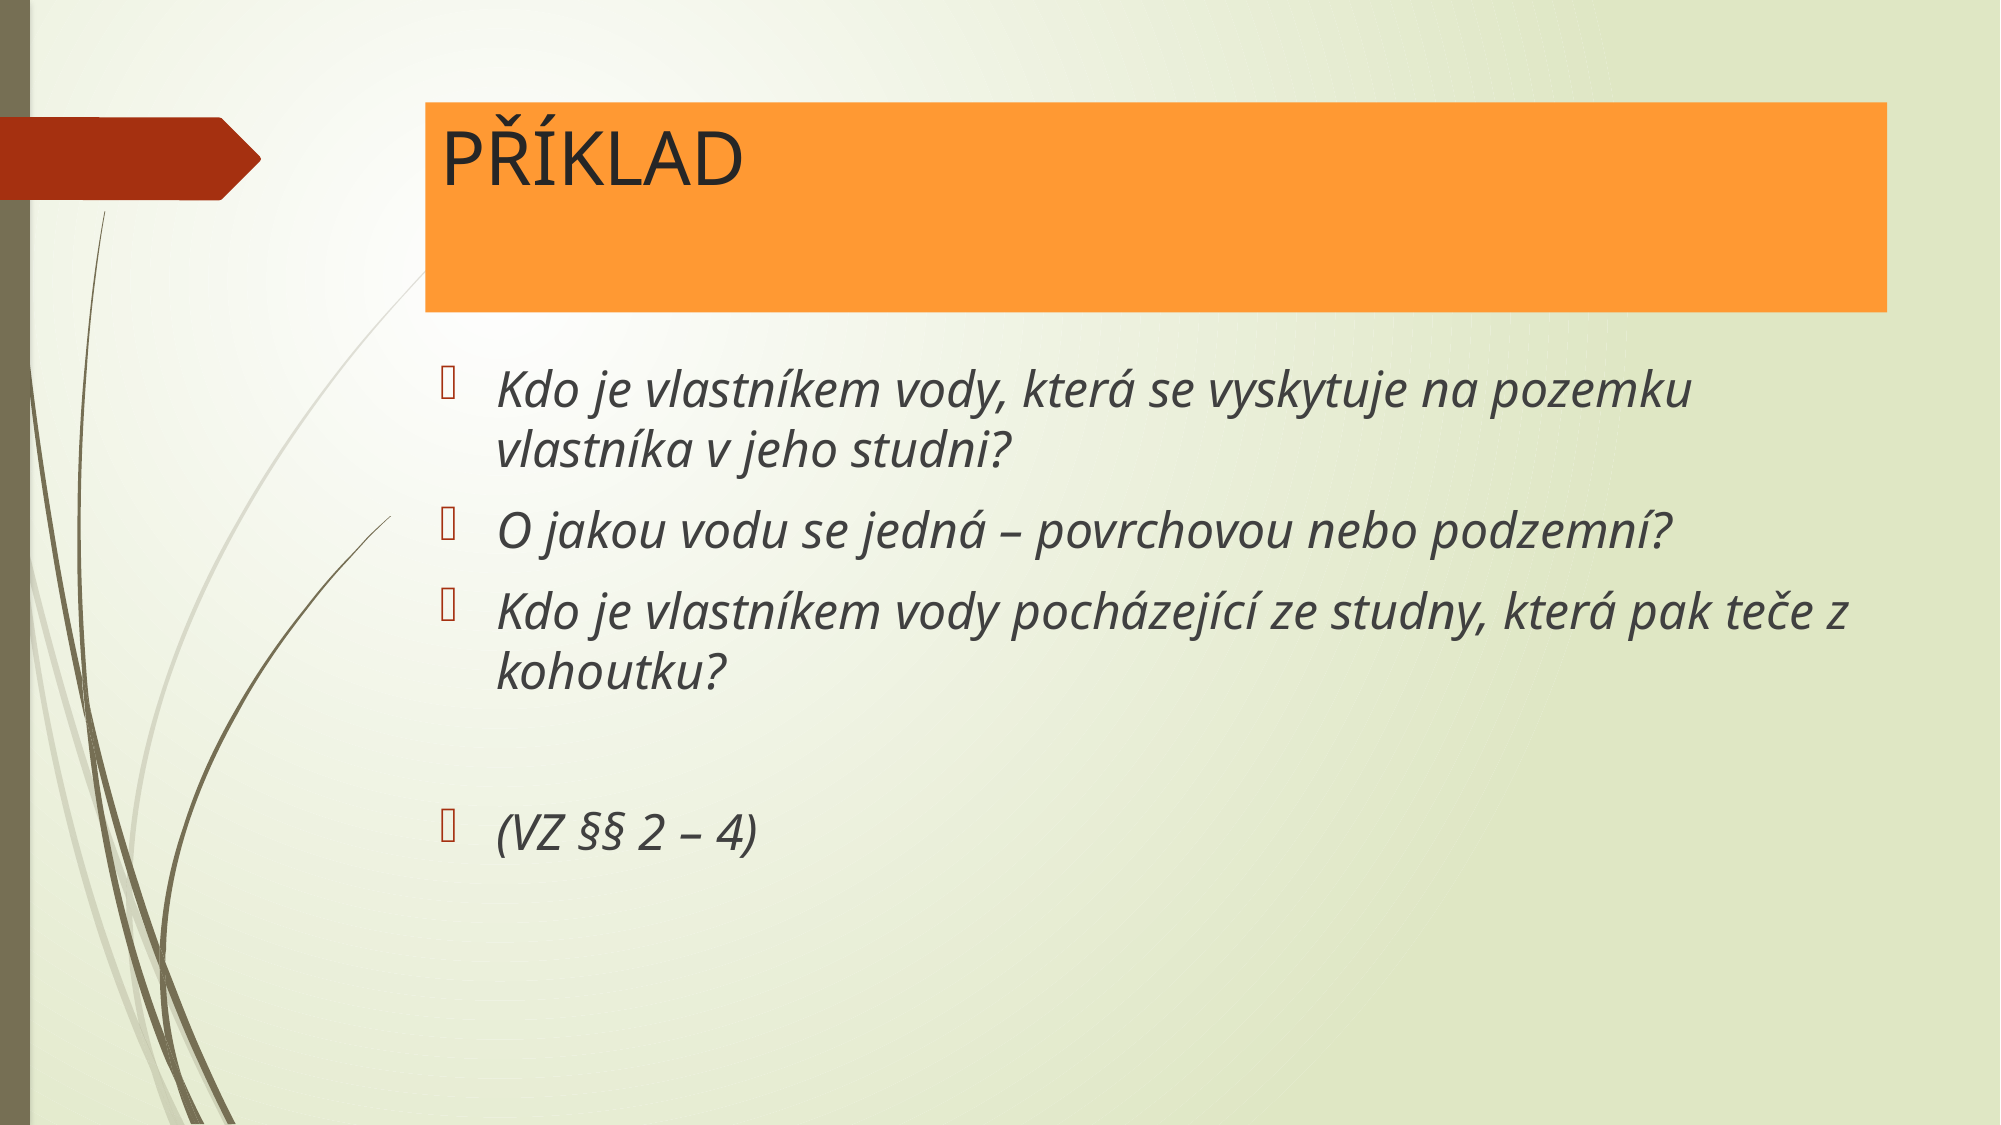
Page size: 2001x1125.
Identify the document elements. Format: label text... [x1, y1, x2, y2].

list Kdo je vlastníkem vody, která se vyskytuje na pozemku vlastníka v jeho studni? O jakou vodu se jedná – povrchovou nebo podzemní? Kdo je vlastníkem vody pocházející ze studny, která pak teče z kohoutku? (VZ §§ 2 – 4) [424, 350, 1888, 970]
title PŘÍKLAD [425, 102, 1888, 313]
